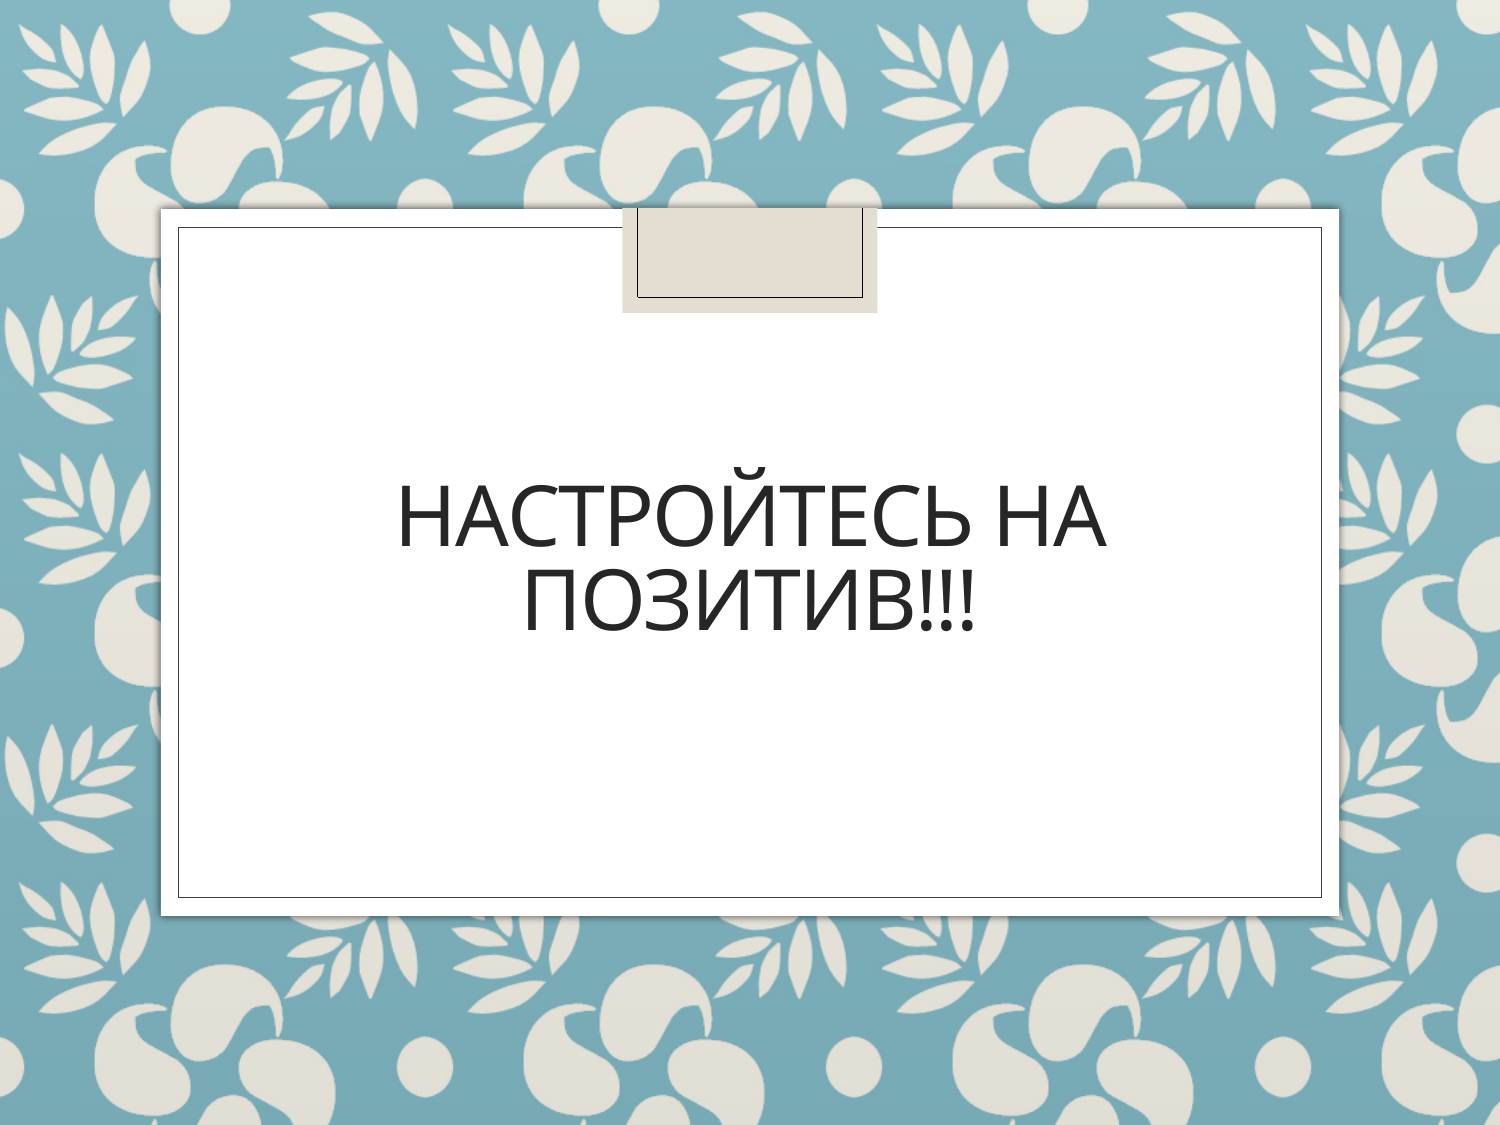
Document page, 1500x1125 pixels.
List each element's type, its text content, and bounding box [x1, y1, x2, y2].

title Настройтесь на позитив!!! [192, 315, 1308, 812]
